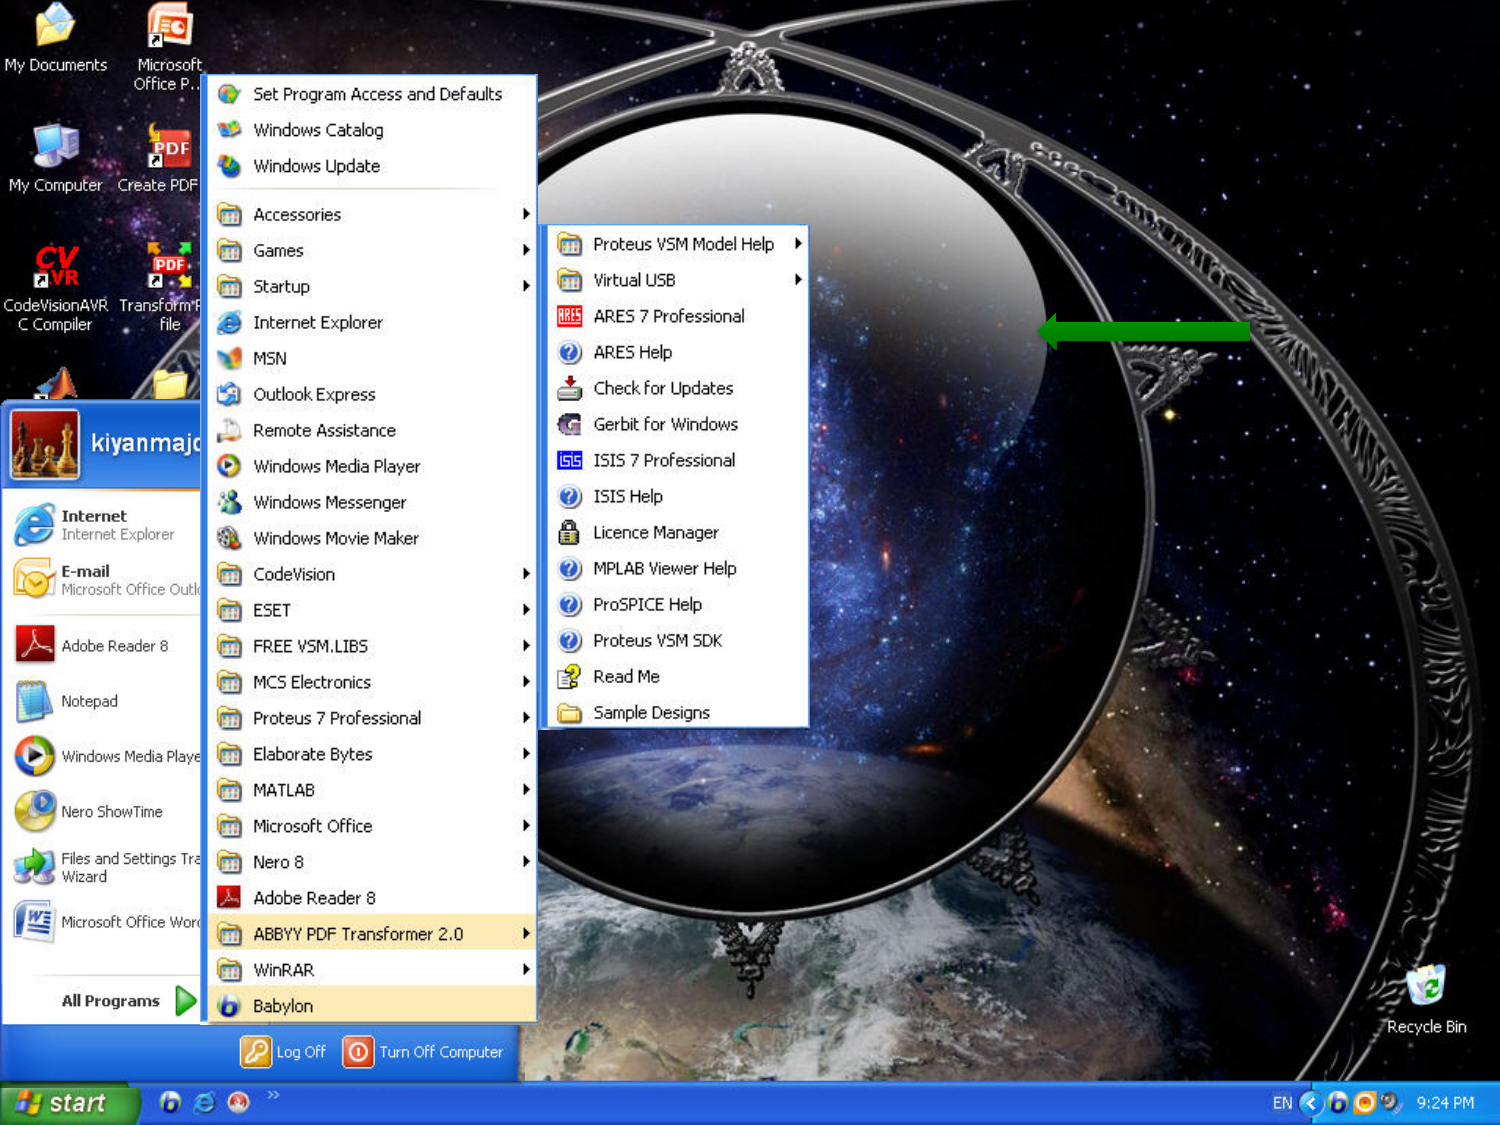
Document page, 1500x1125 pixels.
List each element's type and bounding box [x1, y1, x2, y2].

list [0, 0, 1500, 1125]
picture [0, 74, 810, 1088]
